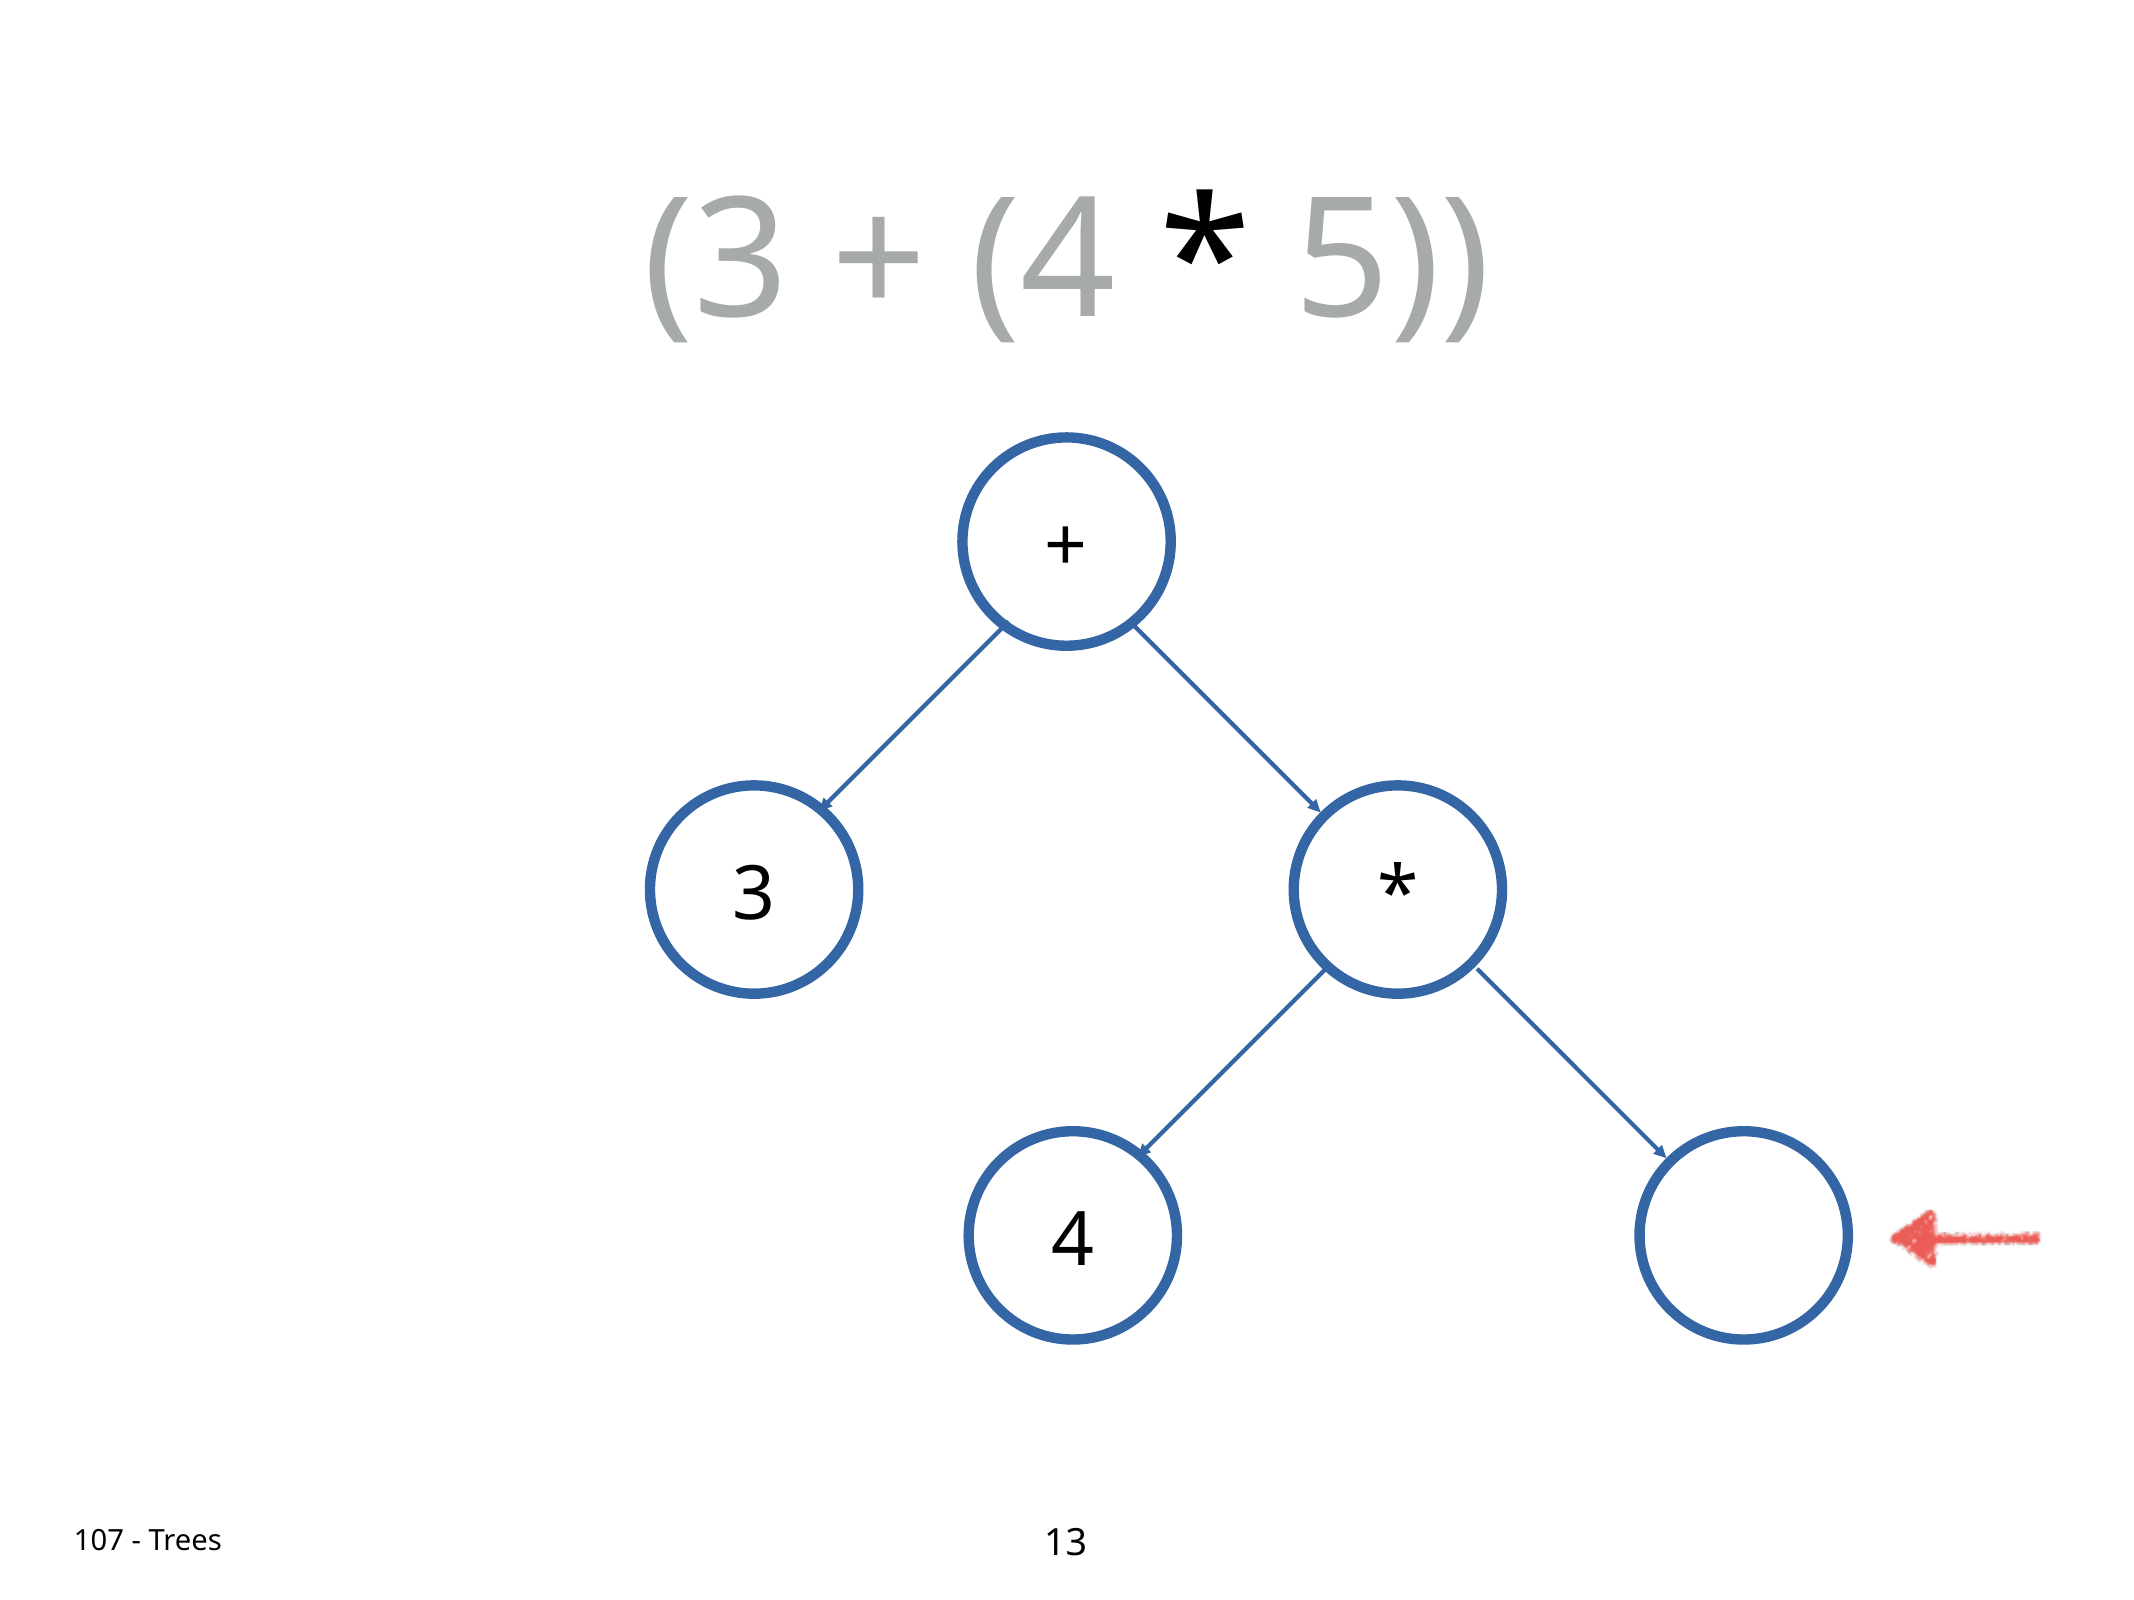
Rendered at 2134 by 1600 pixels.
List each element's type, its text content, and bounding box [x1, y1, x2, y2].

title (3 + (4 * 5)) [155, 72, 1978, 428]
text_box [1476, 968, 1667, 1159]
text_box [1639, 1131, 1848, 1340]
text_box 3 [649, 785, 859, 994]
text_box [1137, 967, 1328, 1157]
text_box * [1293, 785, 1503, 994]
text_box [1131, 622, 1321, 813]
text_box 4 [968, 1131, 1178, 1340]
slide_number 13 [1034, 1517, 1097, 1581]
text_box [819, 621, 1009, 811]
picture [1883, 1209, 2049, 1268]
text_box + [962, 437, 1171, 646]
